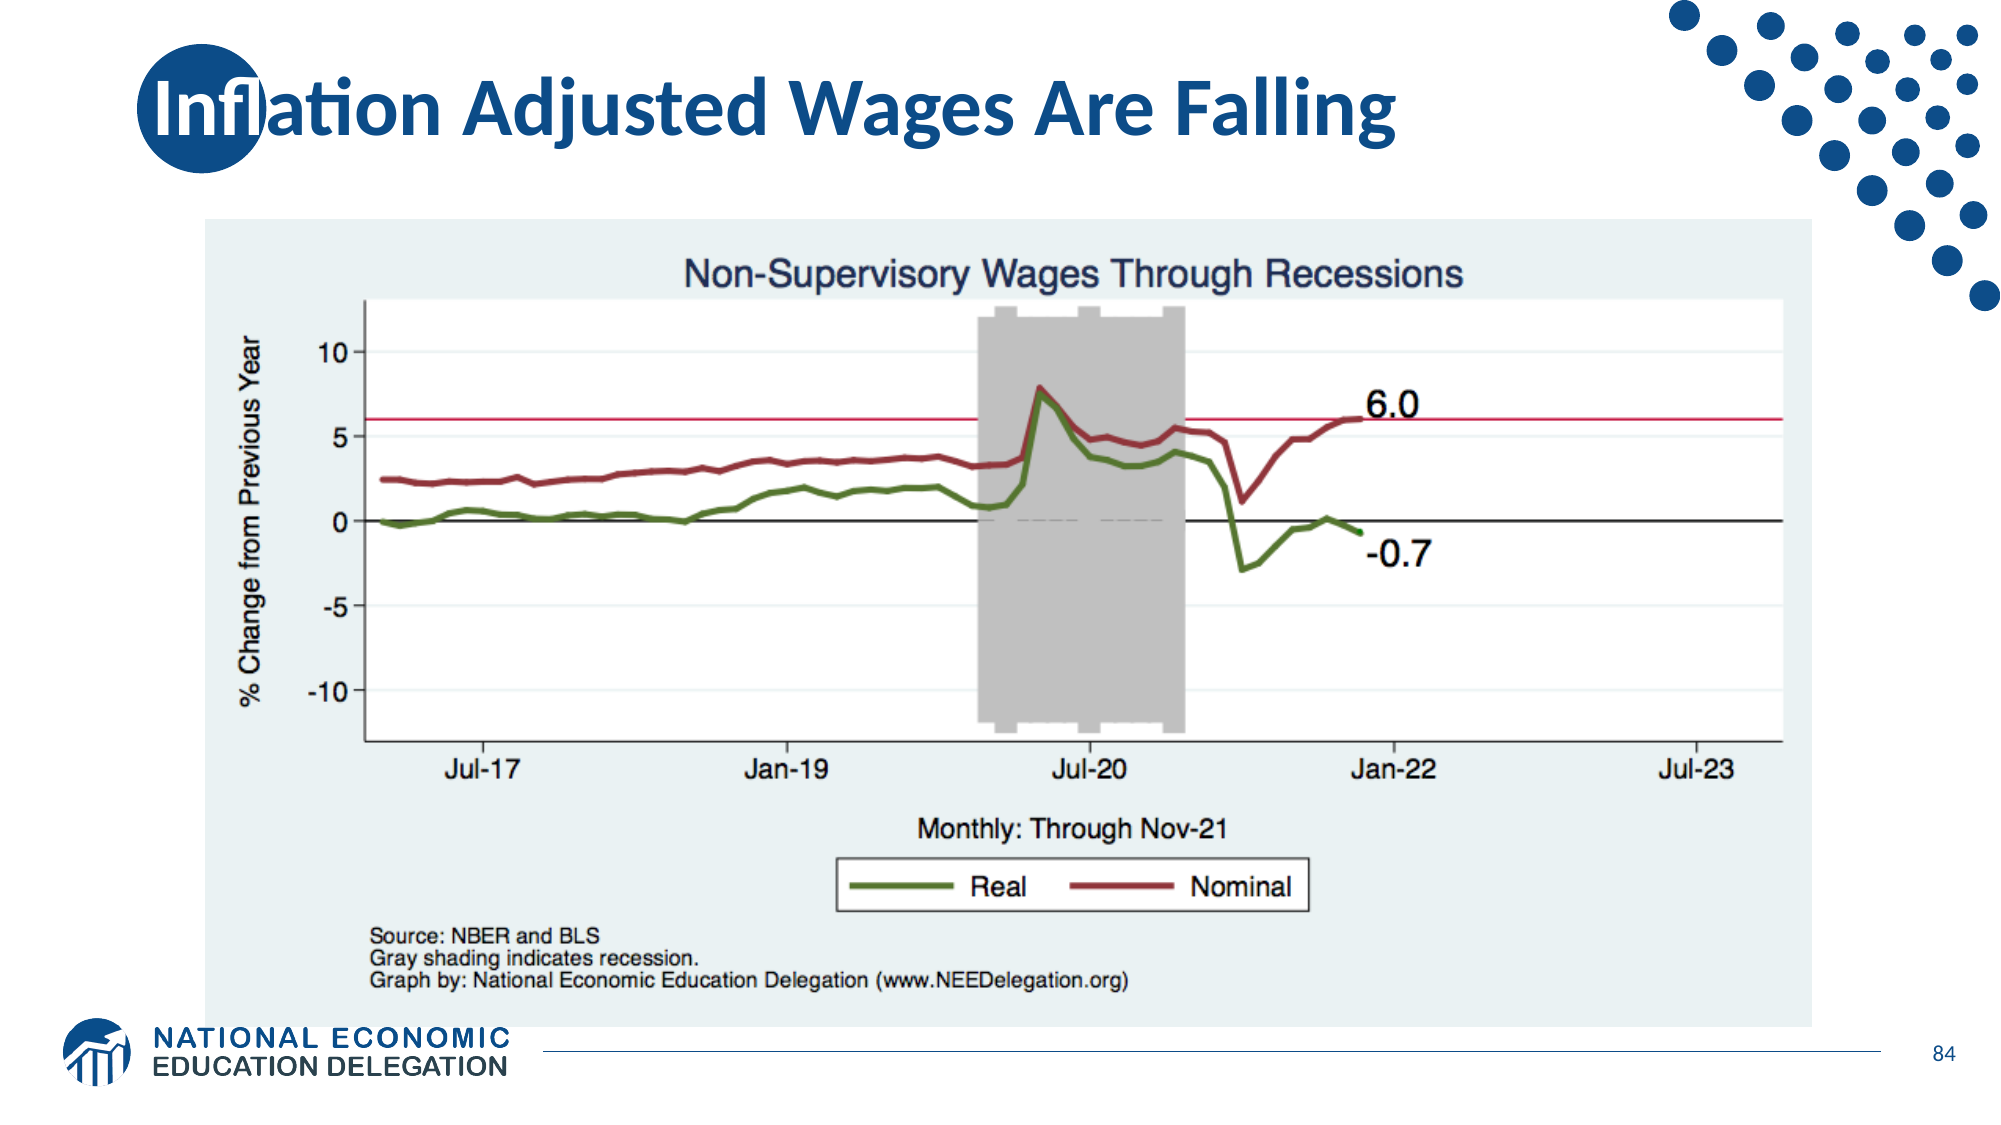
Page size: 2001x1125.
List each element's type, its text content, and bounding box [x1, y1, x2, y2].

slide_number 84 [1521, 1022, 1972, 1082]
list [205, 219, 1812, 223]
title Inflation Adjusted Wages Are Falling [137, 0, 1863, 218]
picture [55, 223, 1812, 1091]
